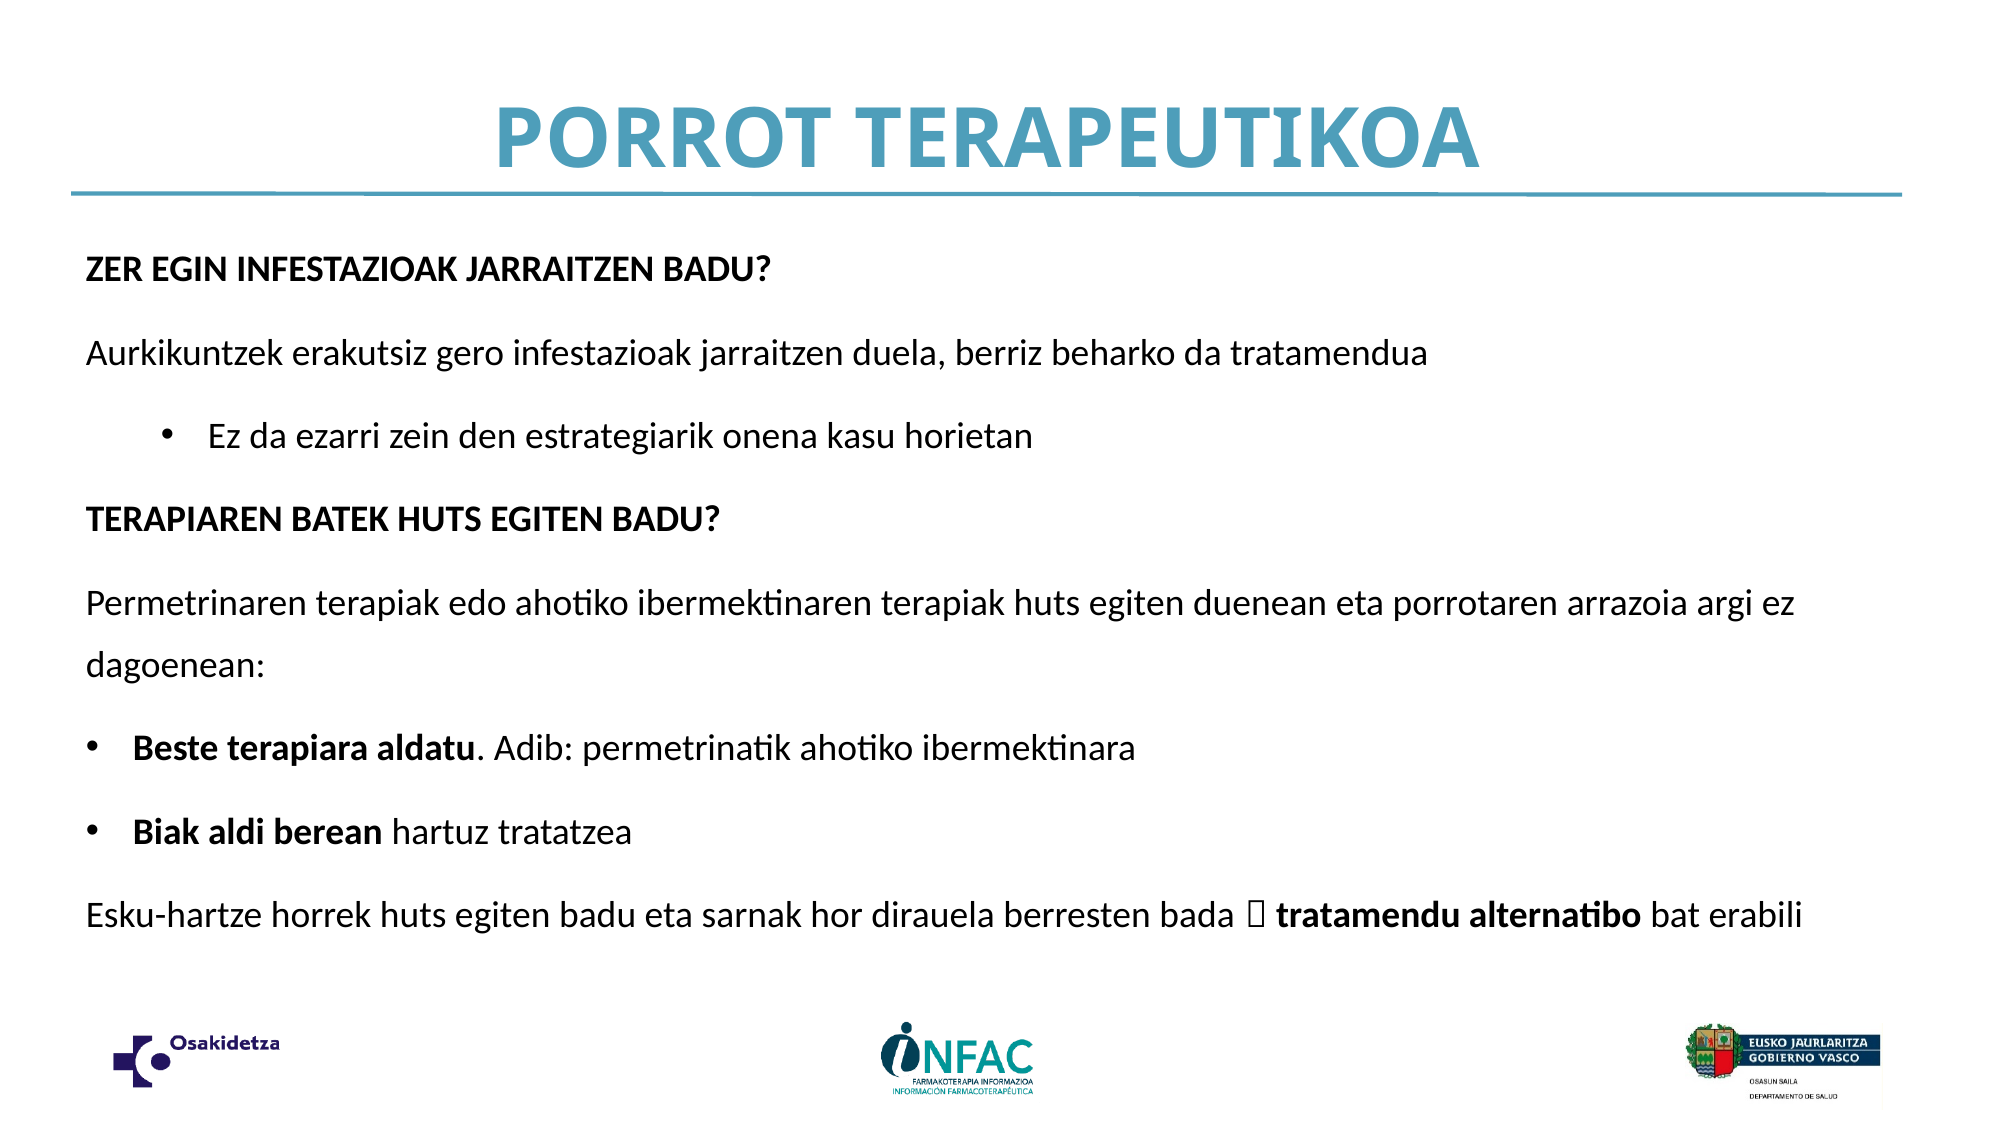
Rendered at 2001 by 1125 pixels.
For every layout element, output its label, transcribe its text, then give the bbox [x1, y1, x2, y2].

text_box ZER EGIN INFESTAZIOAK JARRAITZEN BADU? Aurkikuntzek erakutsiz gero infestazioak jarraitzen duela, berriz beharko da tratamendua Ez da ezarri zein den estrategiarik onena kasu horietan TERAPIAREN BATEK HUTS EGITEN BADU? Permetrinaren terapiak edo ahotiko ibermektinaren terapiak huts egiten duenean eta porrotaren arrazoia argi ez dagoenean: Beste terapiara aldatu. Adib: permetrinatik ahotiko ibermektinara Biak aldi berean hartuz tratatzea Esku-hartze horrek huts egiten badu eta sarnak hor dirauela berresten bada  tratamendu alternatibo bat erabili [71, 219, 1902, 993]
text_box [101, 1014, 1883, 1110]
title PORROT TERAPEUTIKOA [71, 94, 1903, 187]
